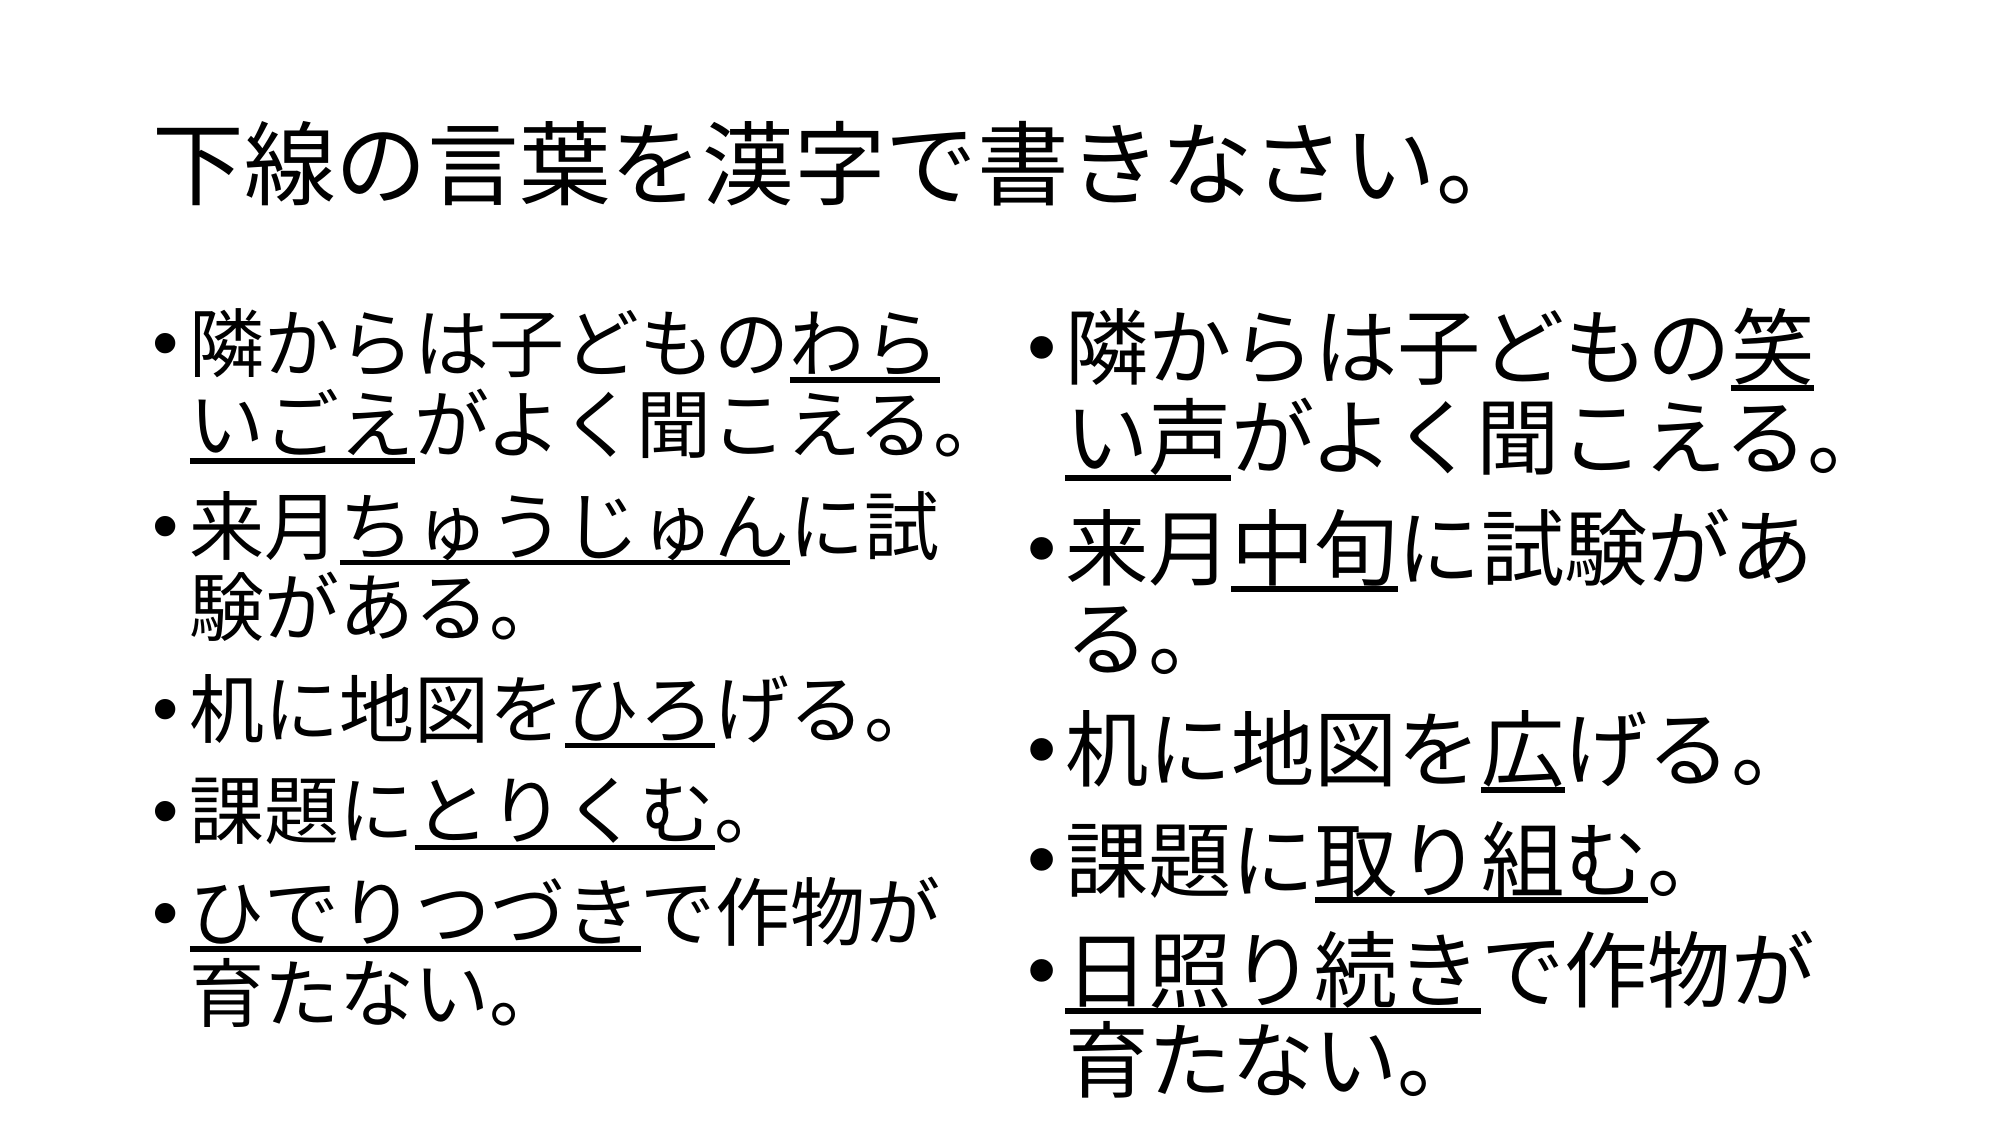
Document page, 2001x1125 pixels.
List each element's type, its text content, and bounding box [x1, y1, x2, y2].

list 隣からは子どもの笑い声がよく聞こえる。 来月中旬に試験がある。 机に地図を広げる。 課題に取り組む。 日照り続きで作物が育たない。 [1012, 299, 1863, 1014]
title 下線の言葉を漢字で書きなさい。 [137, 59, 1863, 278]
list 隣からは子どものわらいごえがよく聞こえる。 来月ちゅうじゅんに試験がある。 机に地図をひろげる。 課題にとりくむ。 ひでりつづきで作物が育たない。 [137, 299, 988, 1014]
